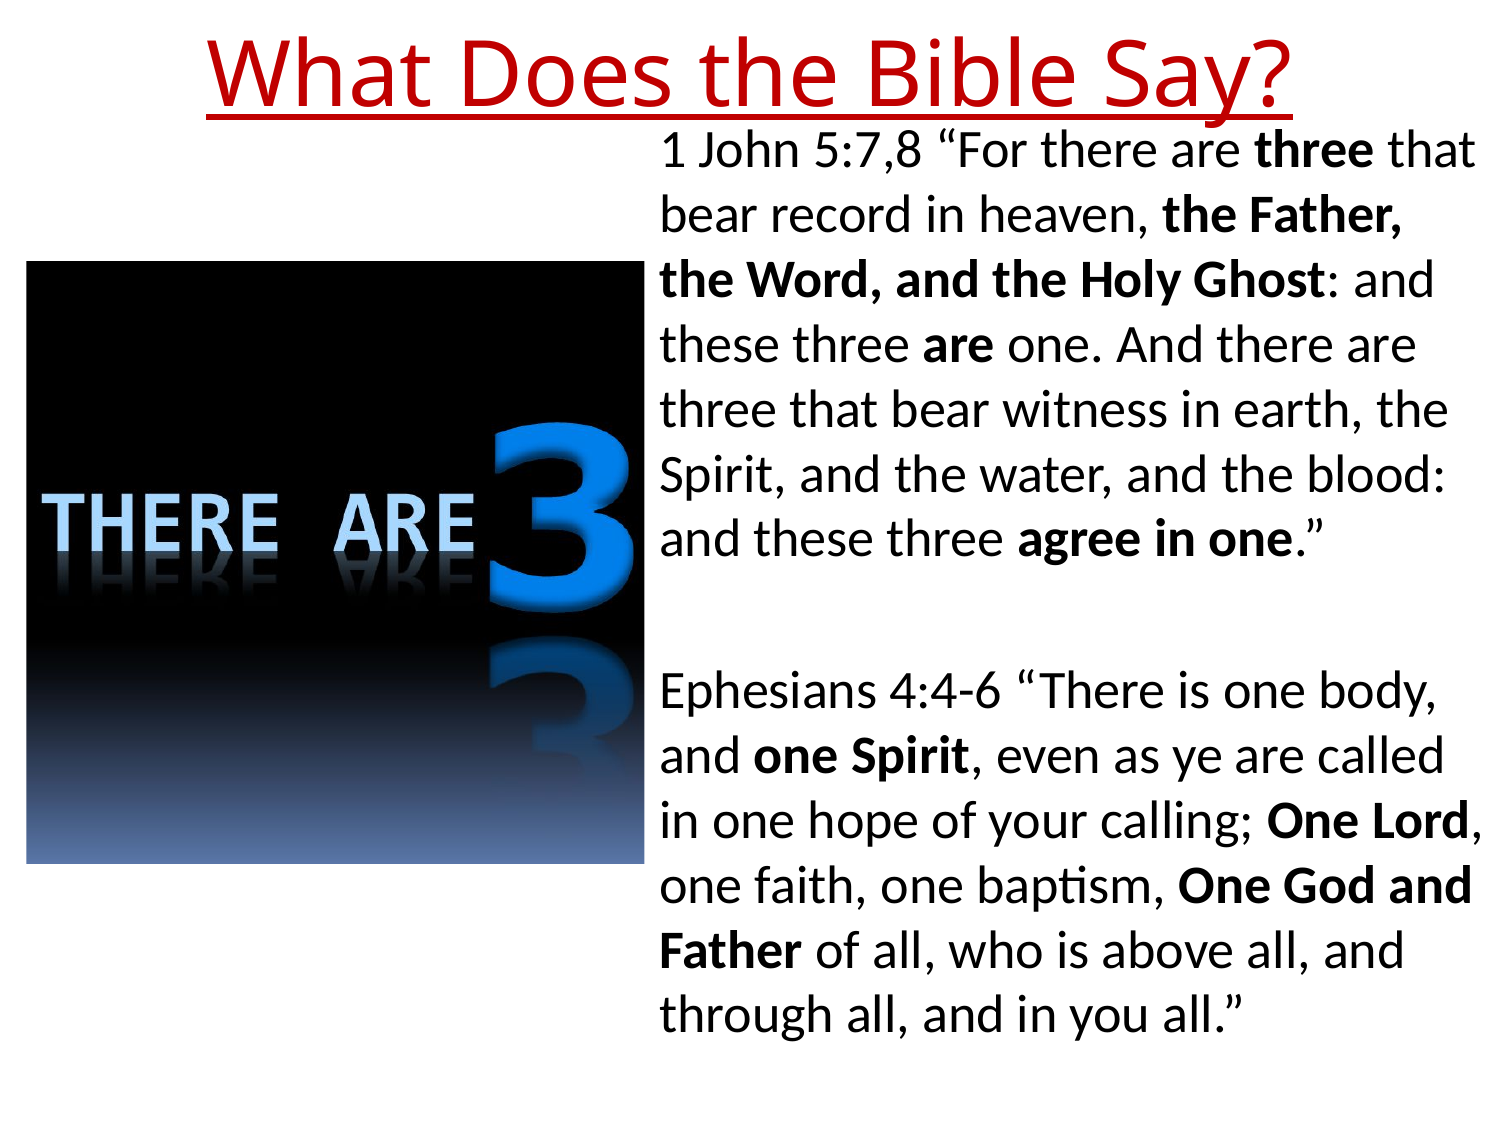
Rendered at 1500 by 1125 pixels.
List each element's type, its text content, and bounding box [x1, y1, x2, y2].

title What Does the Bible Say? [75, 5, 1425, 135]
picture [26, 261, 645, 864]
list 1 John 5:7,8 “For there are three that bear record in heaven, the Father, the Word, and the Holy Ghost: and these three are one. And there are three that bear witness in earth, the Spirit, and the water, and the blood: and these three agree in one.” Ephesians 4:4-6 “There is one body, and one Spirit, even as ye are called in one hope of your calling; One Lord, one faith, one baptism, One God and Father of all, who is above all, and through all, and in you all.” [644, 105, 1500, 1120]
